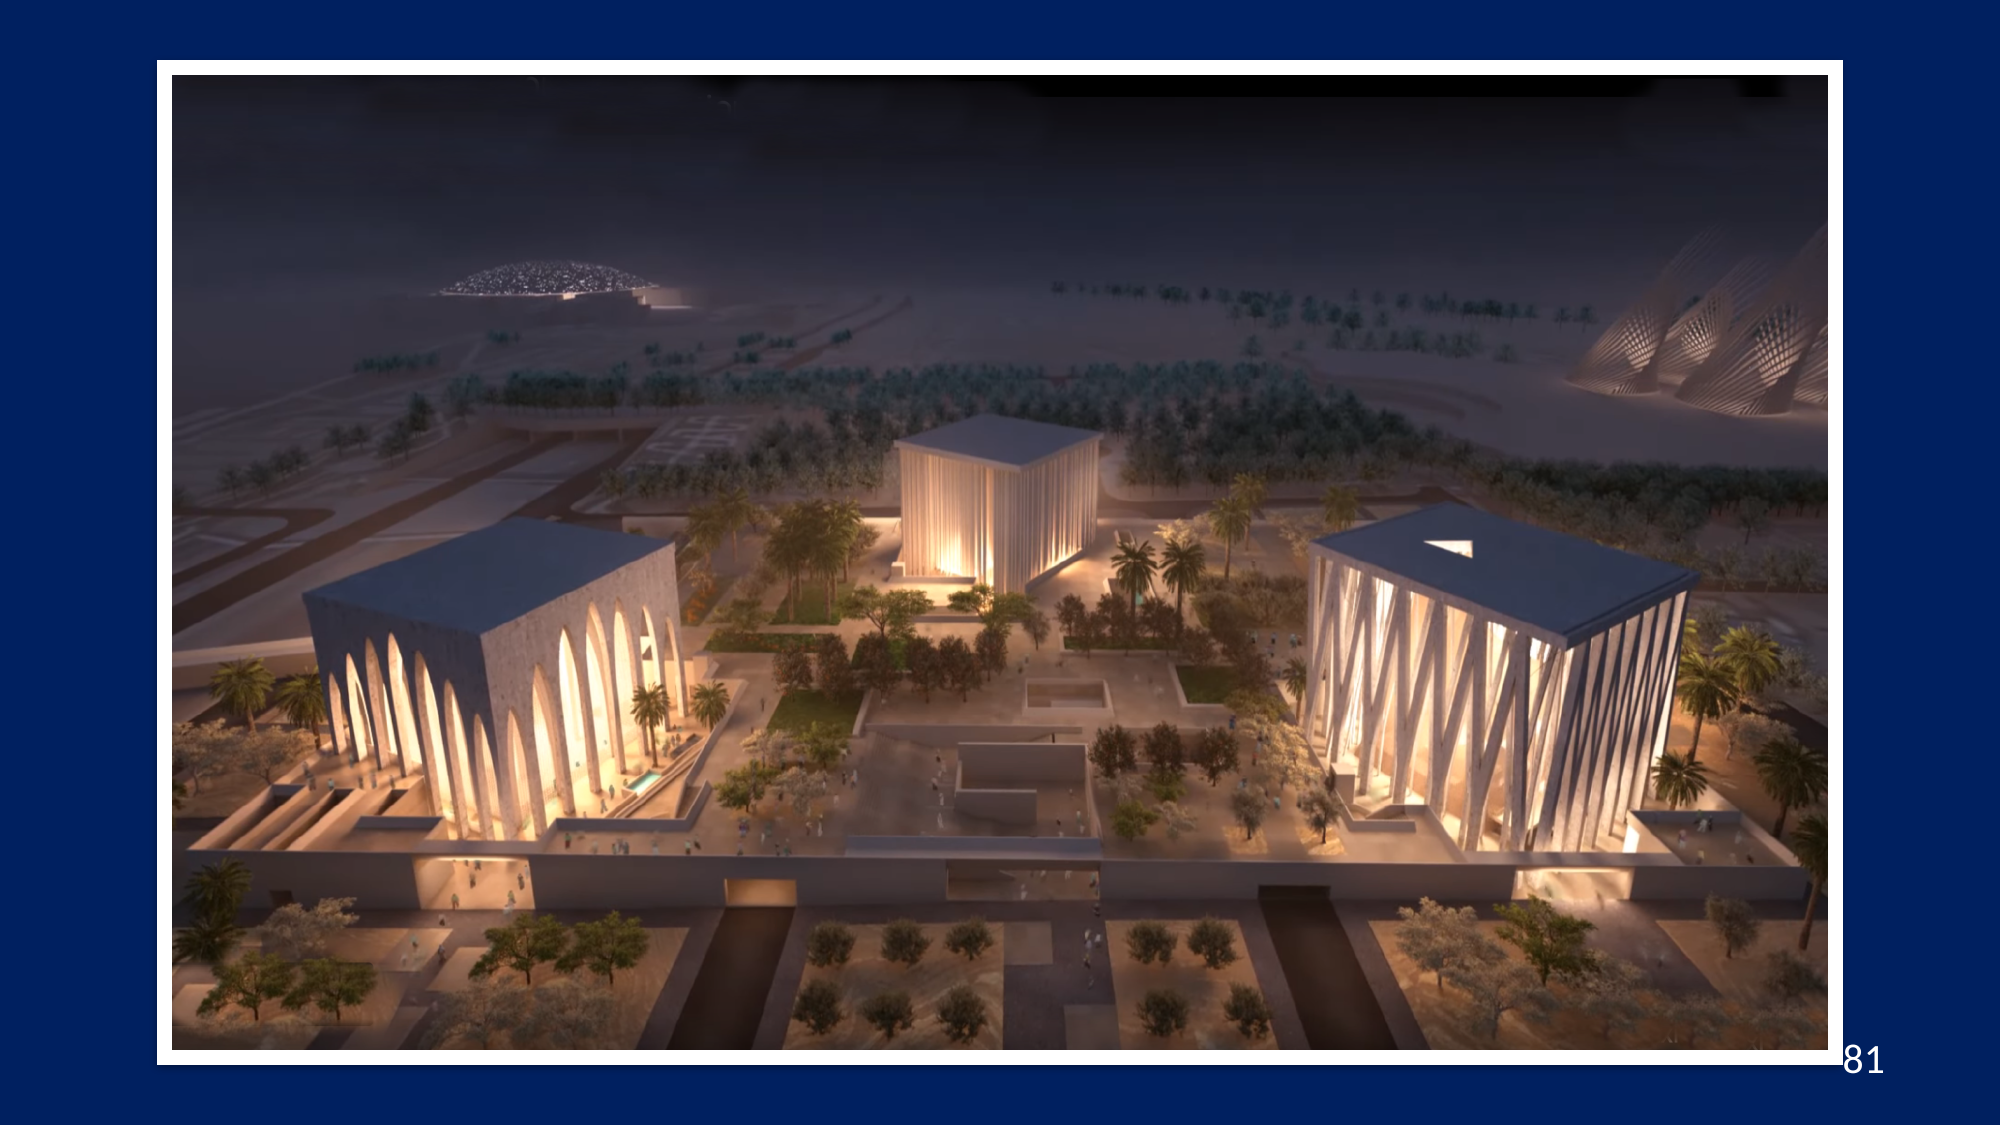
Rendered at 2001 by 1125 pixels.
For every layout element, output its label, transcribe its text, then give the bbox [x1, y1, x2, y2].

text_box 81 [1749, 1024, 1900, 1100]
picture [171, 74, 1829, 1051]
